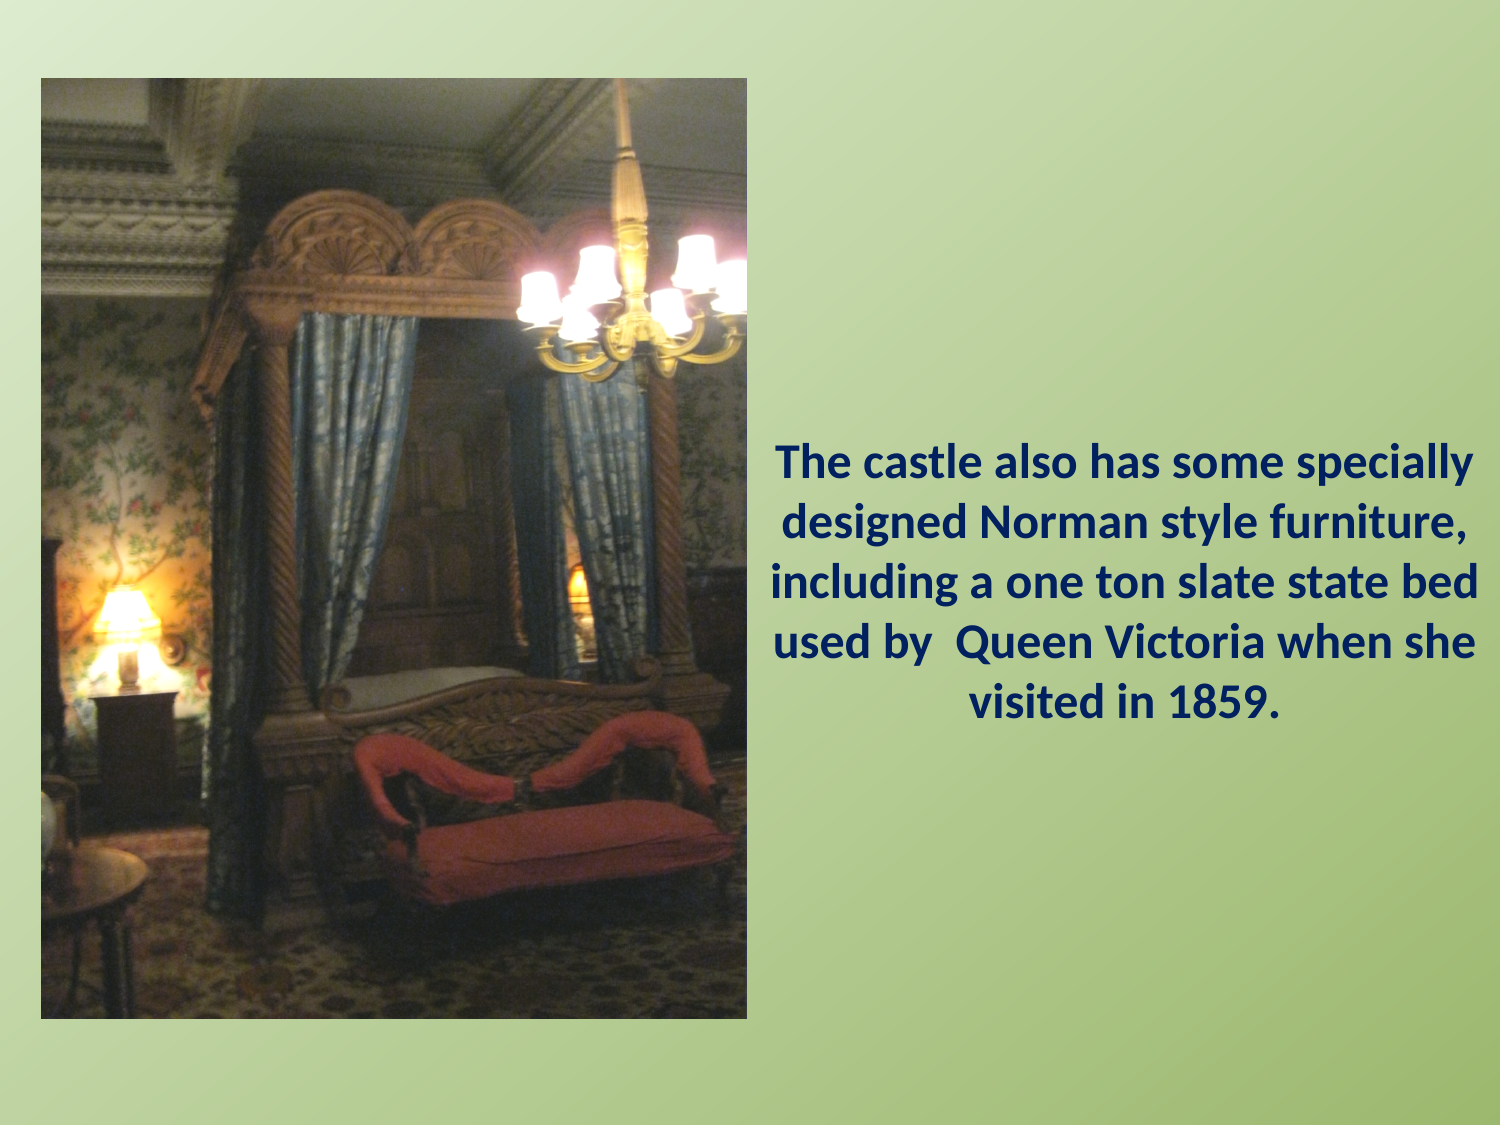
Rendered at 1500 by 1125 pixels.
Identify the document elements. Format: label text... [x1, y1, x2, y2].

picture [40, 77, 747, 1019]
text_box The castle also has some specially designed Norman style furniture, including a one ton slate state bed used by Queen Victoria when she visited in 1859. [752, 420, 1500, 736]
